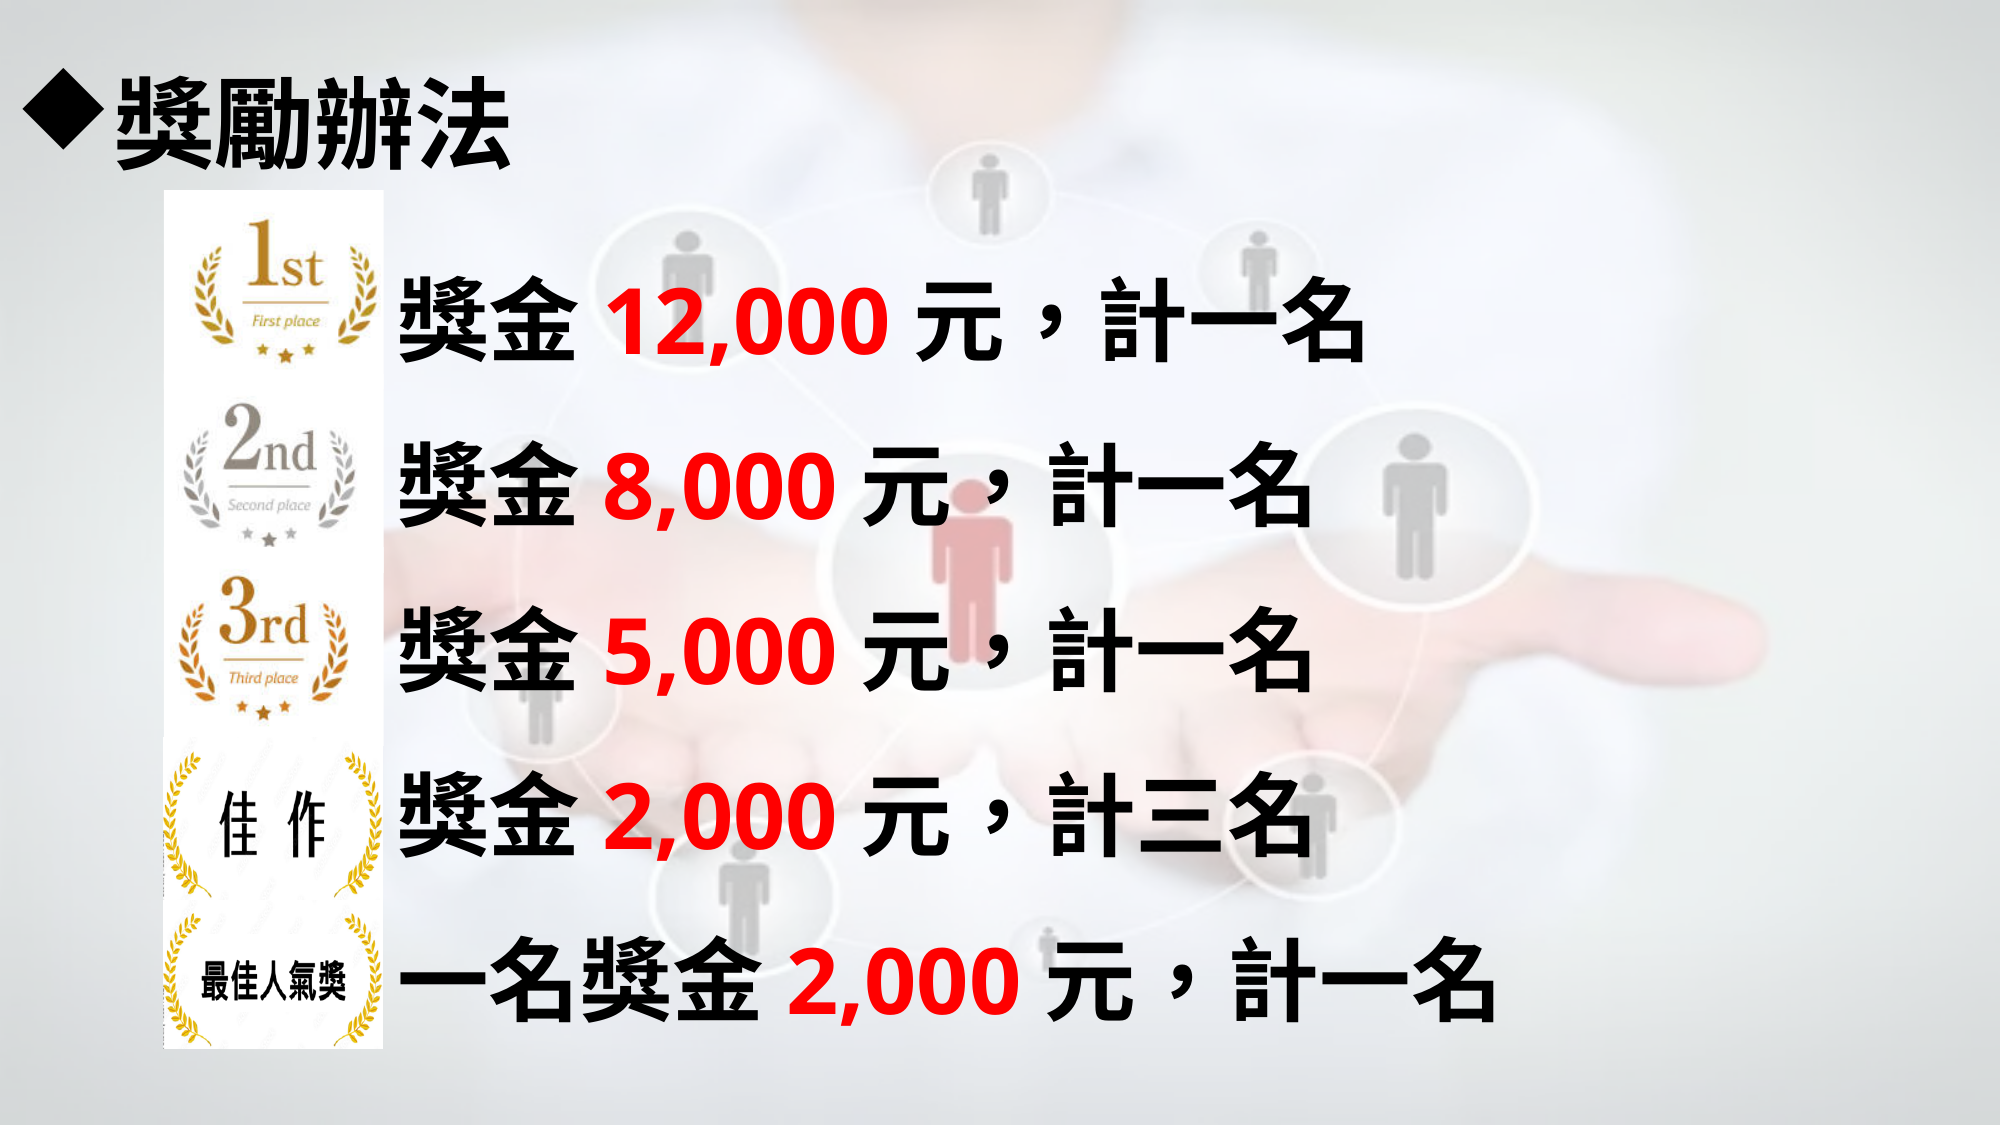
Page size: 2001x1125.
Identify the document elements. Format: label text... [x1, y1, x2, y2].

text_box 獎金12,000元，計一名 獎金8,000元，計一名 獎金5,000元，計一名 獎金2,000元，計三名 一名獎金2,000元，計一名 [384, 200, 1645, 1041]
text_box 獎勵辦法 [0, 54, 560, 189]
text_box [163, 190, 384, 1049]
